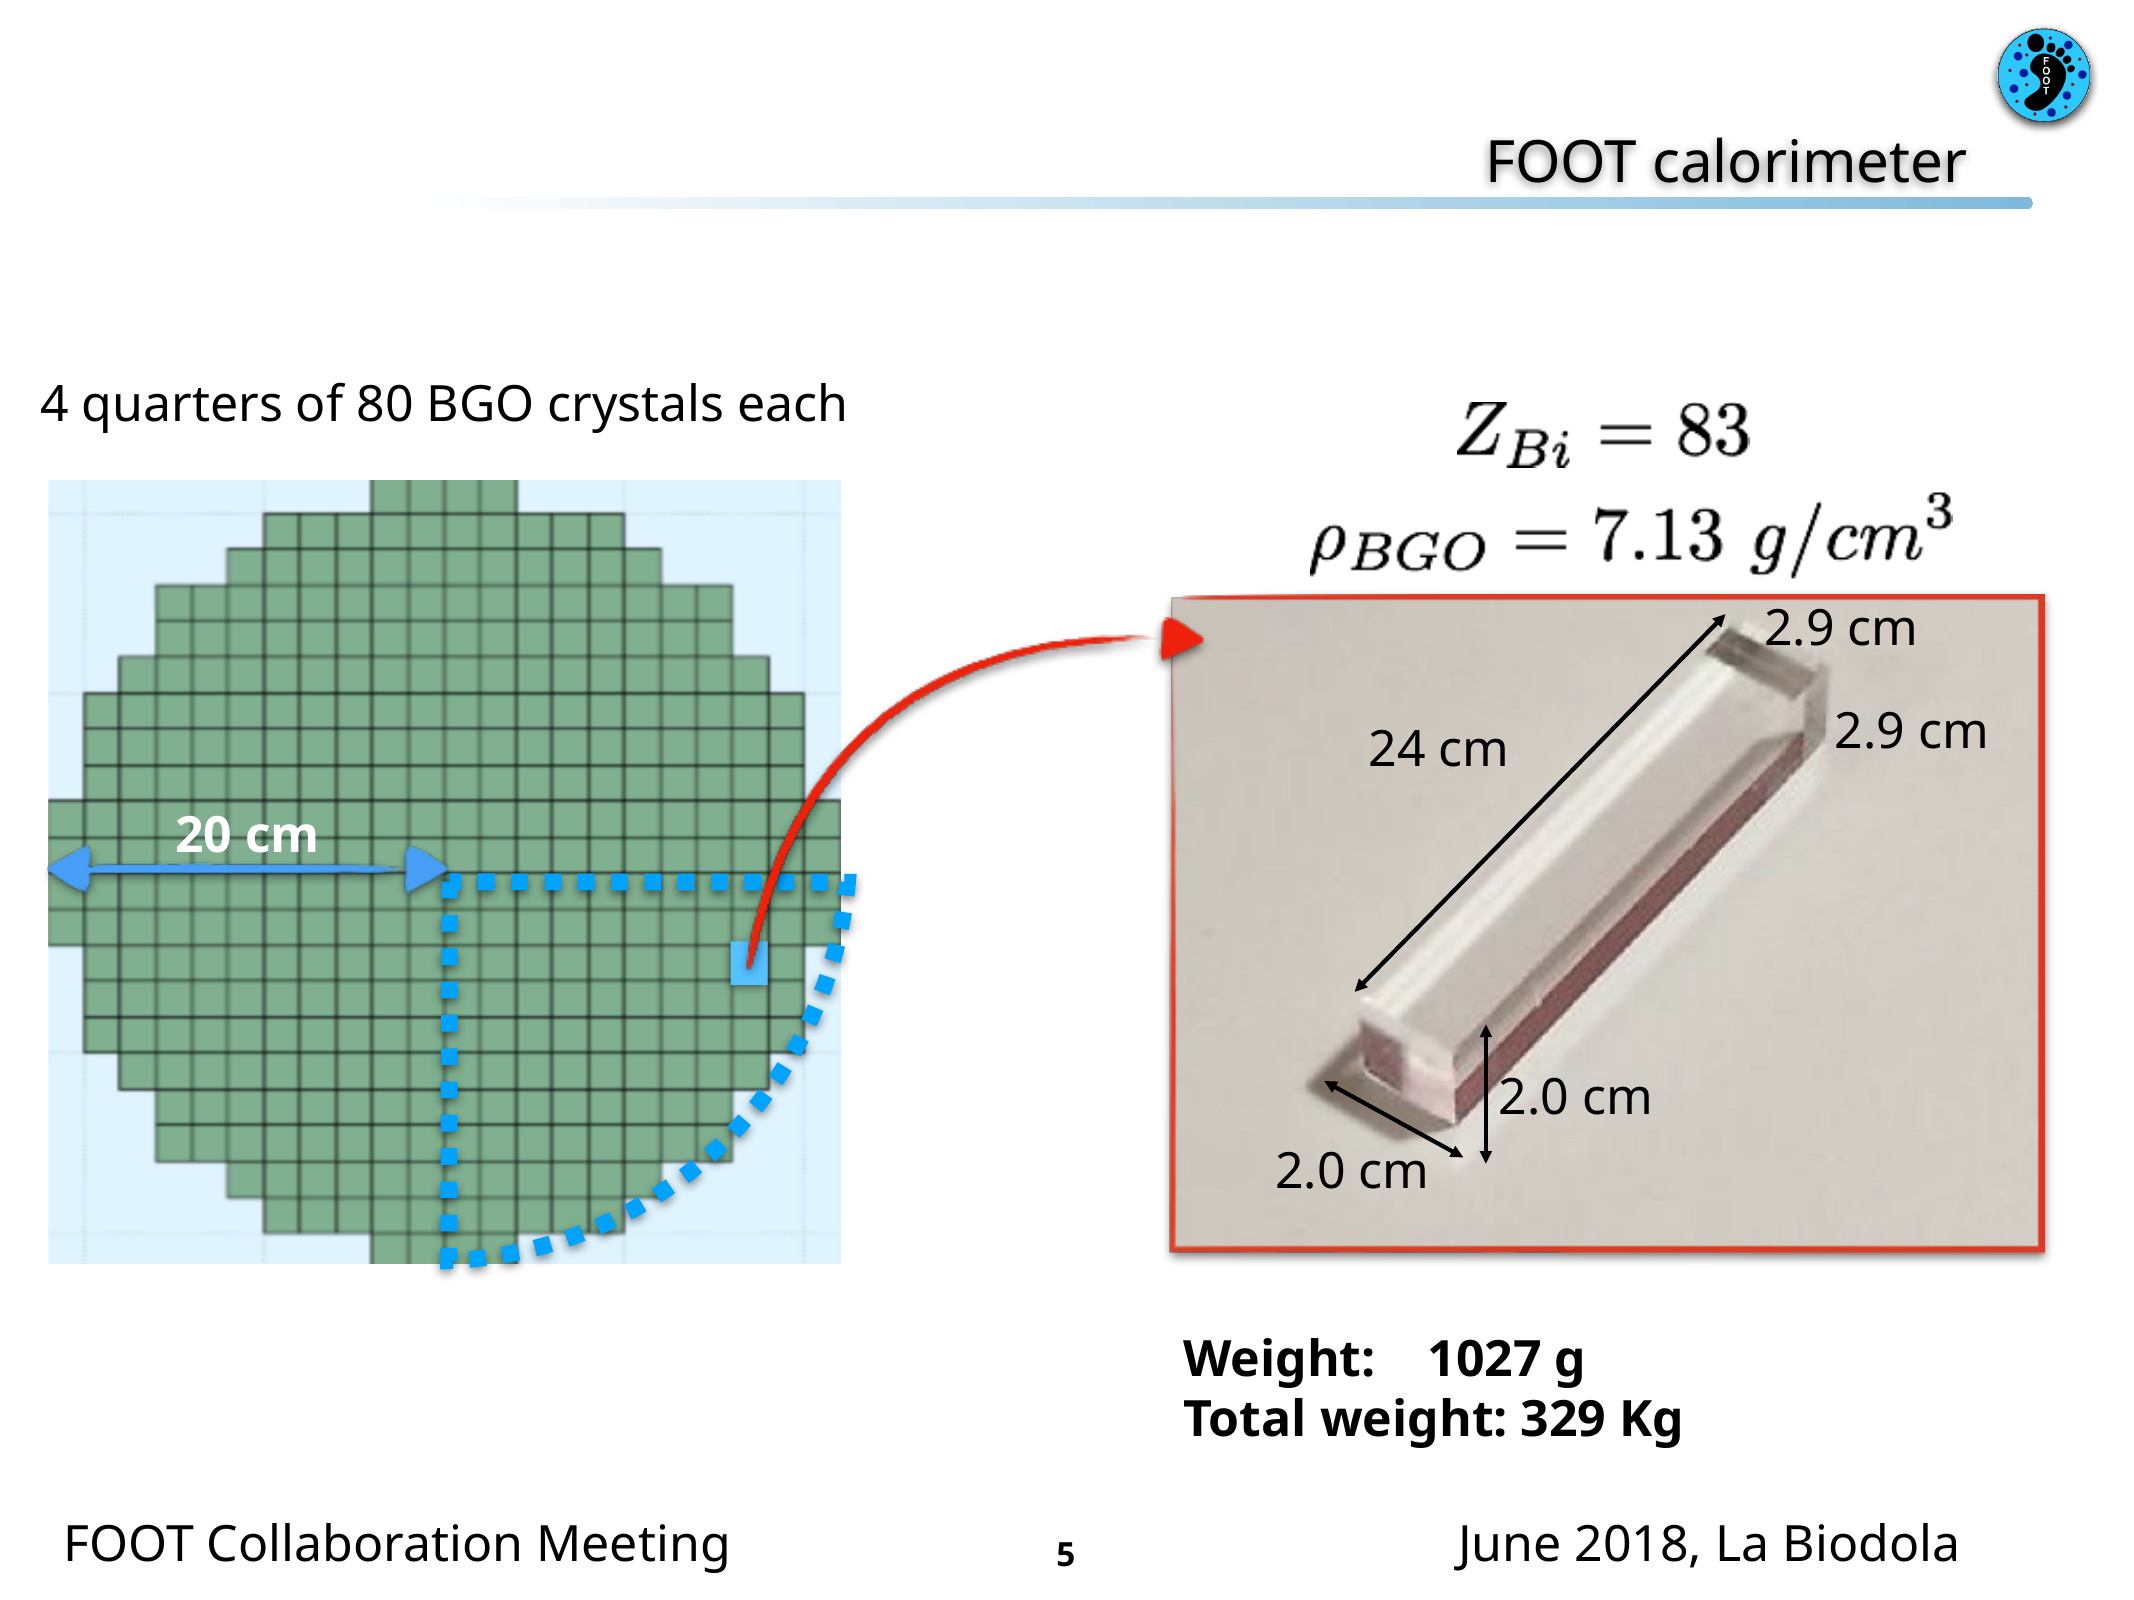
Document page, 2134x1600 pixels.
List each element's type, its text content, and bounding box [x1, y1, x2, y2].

picture [46, 480, 2046, 1264]
text_box 2.9 cm [1755, 586, 1927, 594]
slide_number 5 [1046, 1524, 1086, 1581]
picture [1997, 28, 2091, 122]
text_box [409, 197, 2033, 209]
text_box 4 quarters of 80 BGO crystals each [31, 362, 858, 440]
text_box FOOT calorimeter [1476, 116, 1976, 197]
text_box Weight: 1027 g Total weight: 329 Kg [1175, 1317, 1694, 1455]
picture [1457, 402, 1750, 468]
picture [1310, 491, 1953, 581]
